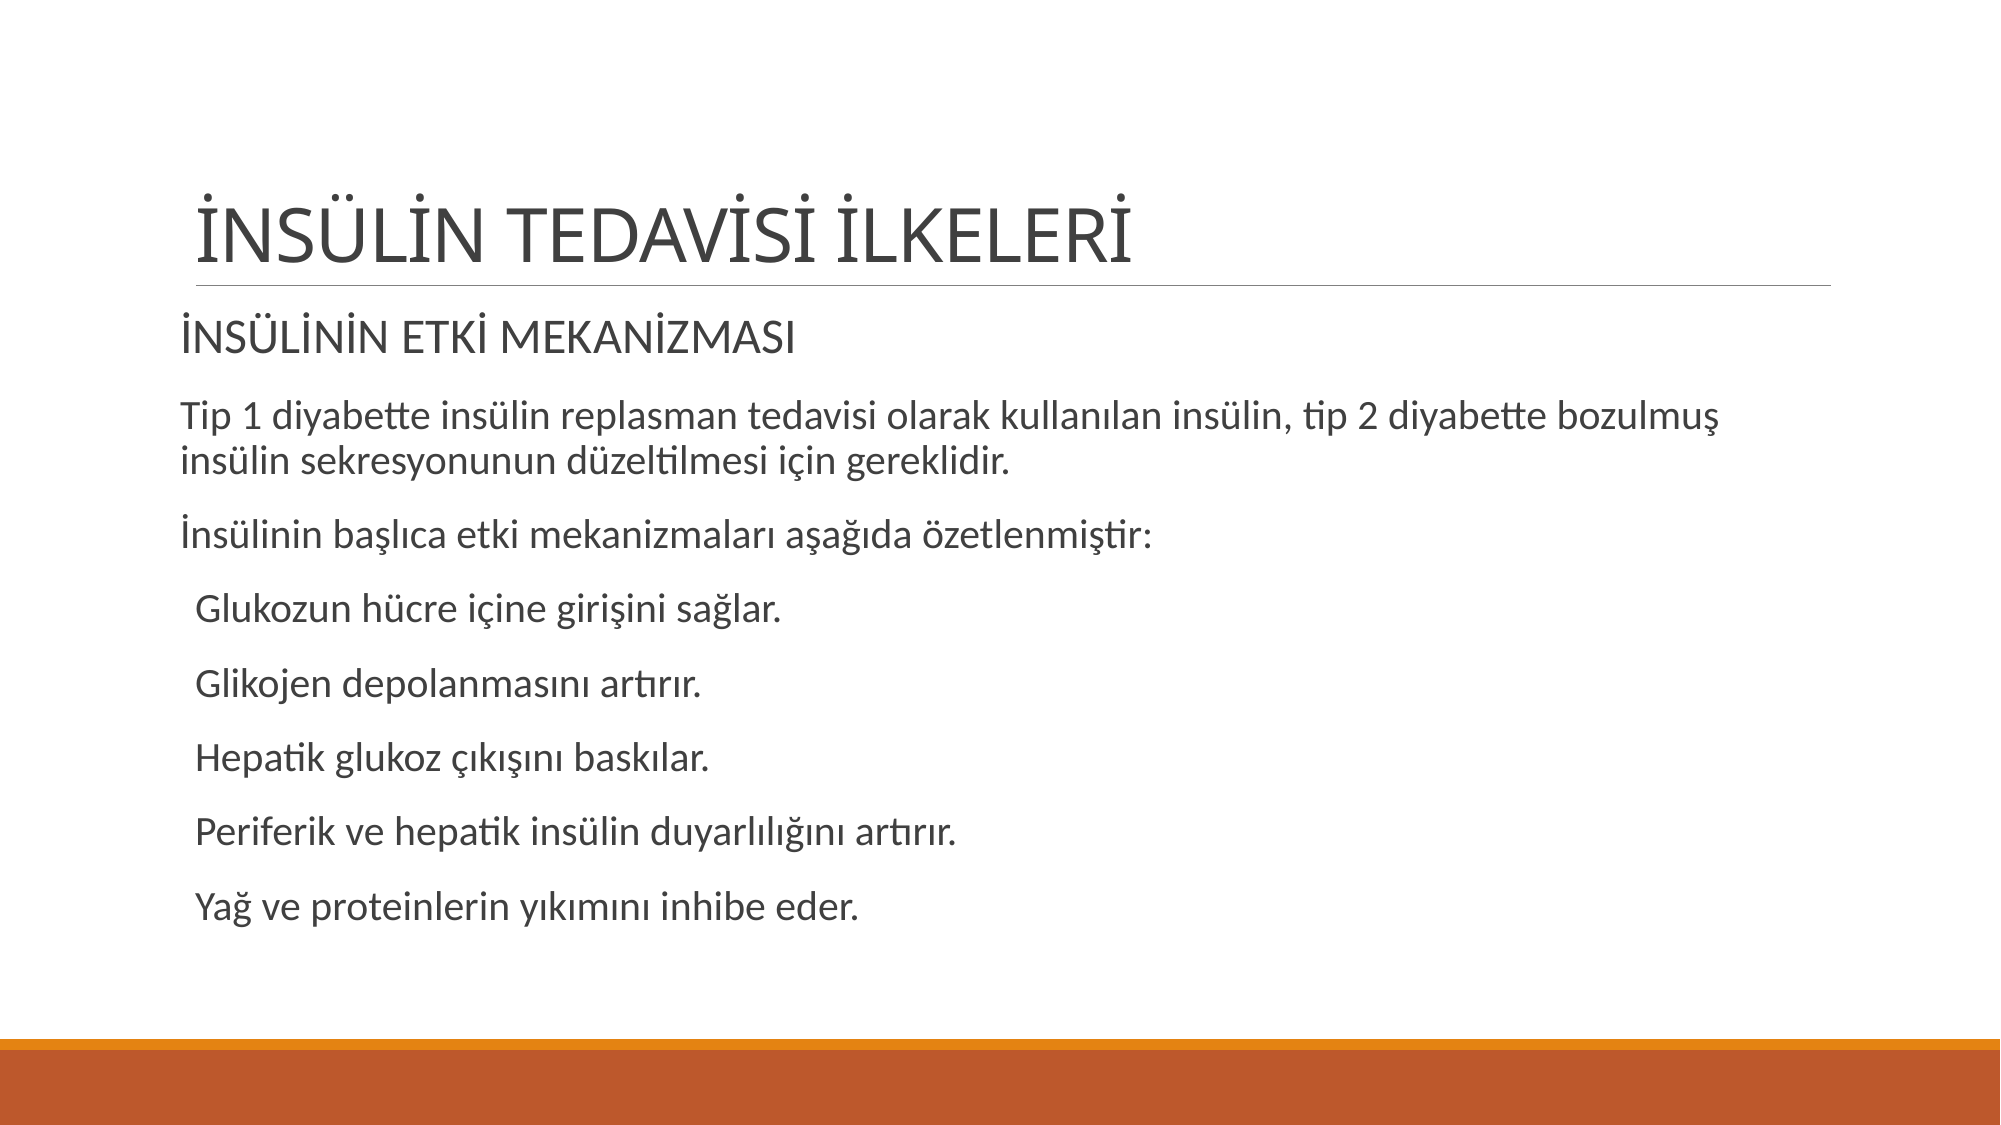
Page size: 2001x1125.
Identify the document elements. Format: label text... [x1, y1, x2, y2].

title İNSÜLİN TEDAVİSİ İLKELERİ [180, 47, 1830, 285]
list İNSÜLİNİN ETKİ MEKANİZMASI Tip 1 diyabette insülin replasman tedavisi olarak kullanılan insülin, tip 2 diyabette bozulmuş insülin sekresyonunun düzeltilmesi için gereklidir. İnsülinin başlıca etki mekanizmaları aşağıda özetlenmiştir: Glukozun hücre içine girişini sağlar. Glikojen depolanmasını artırır. Hepatik glukoz çıkışını baskılar. Periferik ve hepatik insülin duyarlılığını artırır. Yağ ve proteinlerin yıkımını inhibe eder. [180, 302, 1830, 963]
